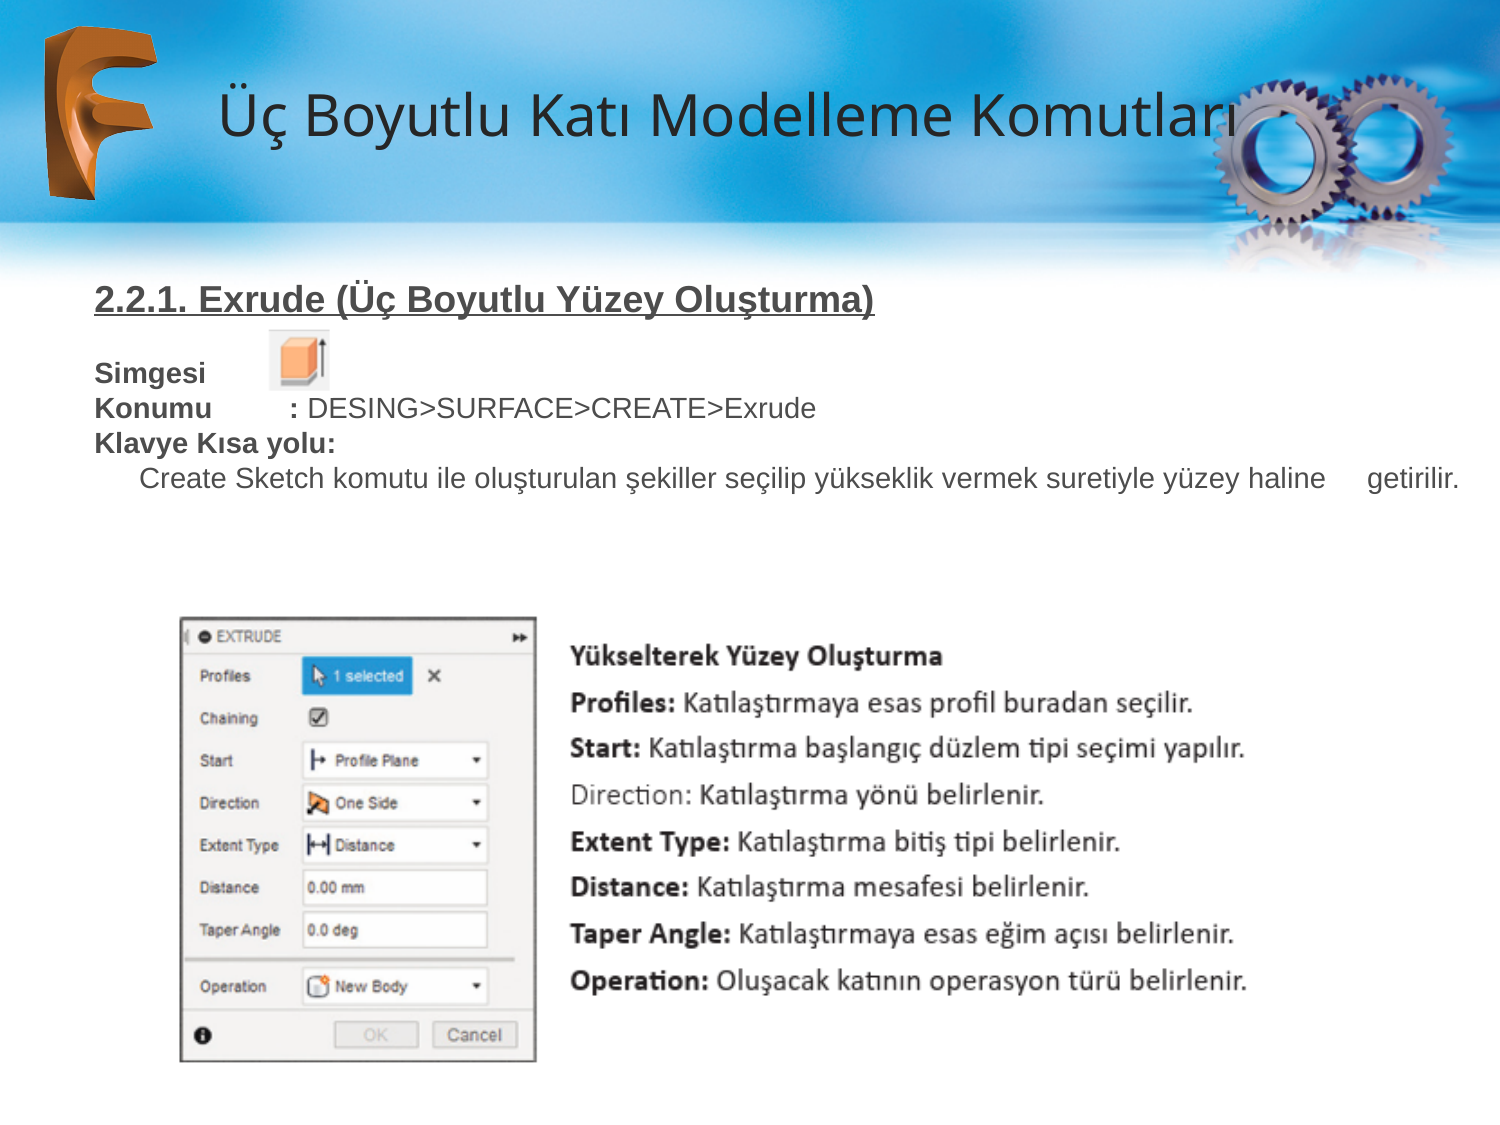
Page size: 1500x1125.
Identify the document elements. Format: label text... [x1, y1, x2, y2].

text_box 2.2.1. Exrude (Üç Boyutlu Yüzey Oluşturma) Simgesi : Konumu : DESING>SURFACE>CREATE>Exrude Klavye Kısa yolu: Create Sketch komutu ile oluşturulan şekiller seçilip yükseklik vermek suretiyle yüzey haline getirilir. [79, 267, 1500, 502]
title Üç Boyutlu Katı Modelleme Komutları [202, 54, 1341, 172]
picture [265, 326, 334, 398]
picture [0, 0, 1500, 1125]
